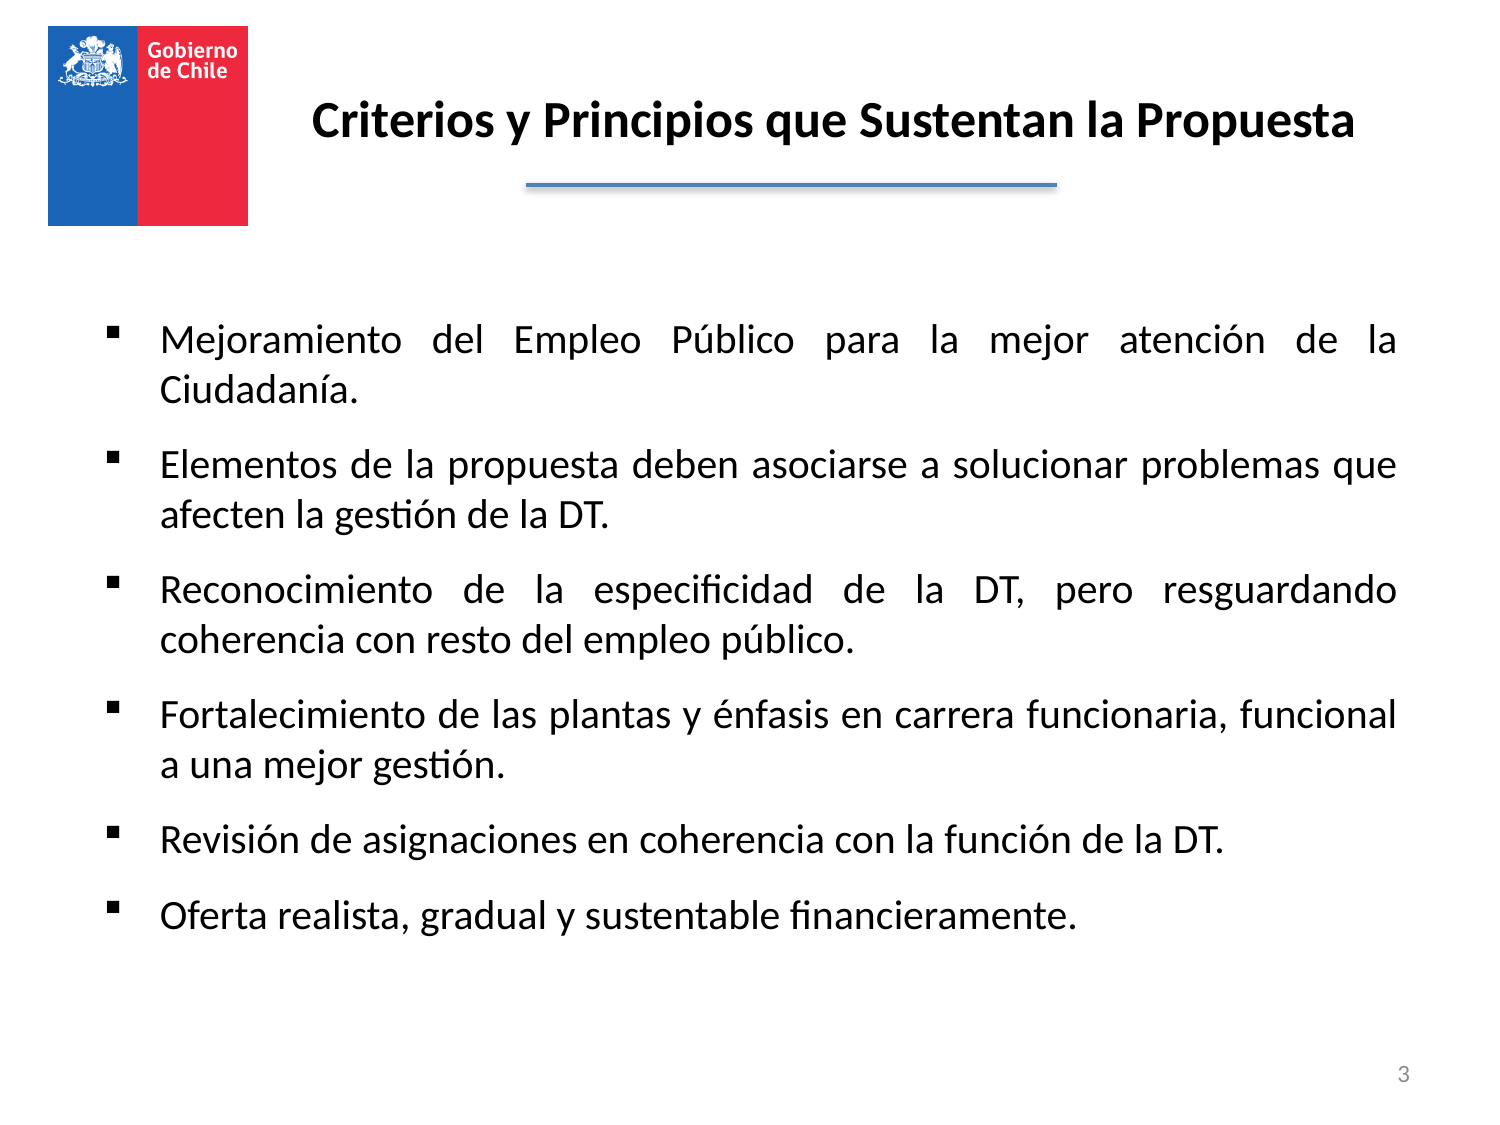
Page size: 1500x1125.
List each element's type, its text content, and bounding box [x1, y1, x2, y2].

picture [40, 18, 255, 232]
slide_number 3 [1074, 1042, 1425, 1103]
title Criterios y Principios que Sustentan la Propuesta [260, 45, 1432, 188]
list Mejoramiento del Empleo Público para la mejor atención de la Ciudadanía. Elementos de la propuesta deben asociarse a solucionar problemas que afecten la gestión de la DT. Reconocimiento de la especificidad de la DT, pero resguardando coherencia con resto del empleo público. Fortalecimiento de las plantas y énfasis en carrera funcionaria, funcional a una mejor gestión. Revisión de asignaciones en coherencia con la función de la DT. Oferta realista, gradual y sustentable financieramente. [88, 304, 1414, 926]
